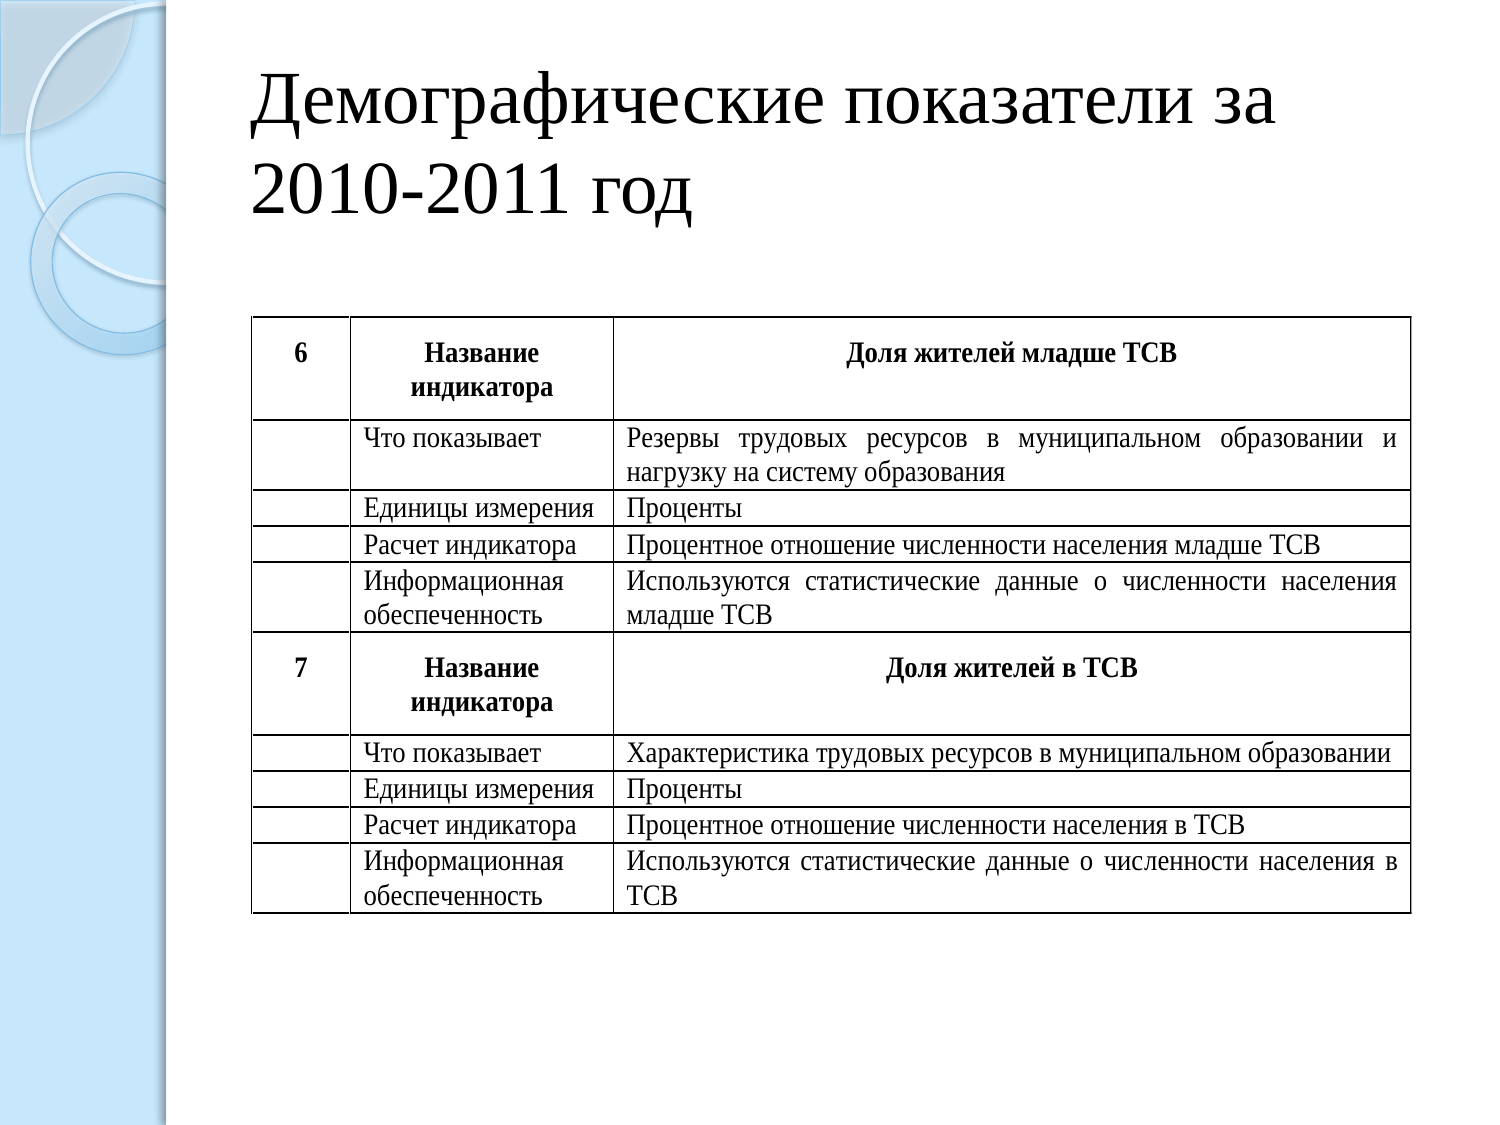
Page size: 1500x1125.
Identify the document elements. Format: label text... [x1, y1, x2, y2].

picture [250, 316, 1412, 953]
title Демографические показатели за 2010-2011 год [235, 45, 1466, 233]
